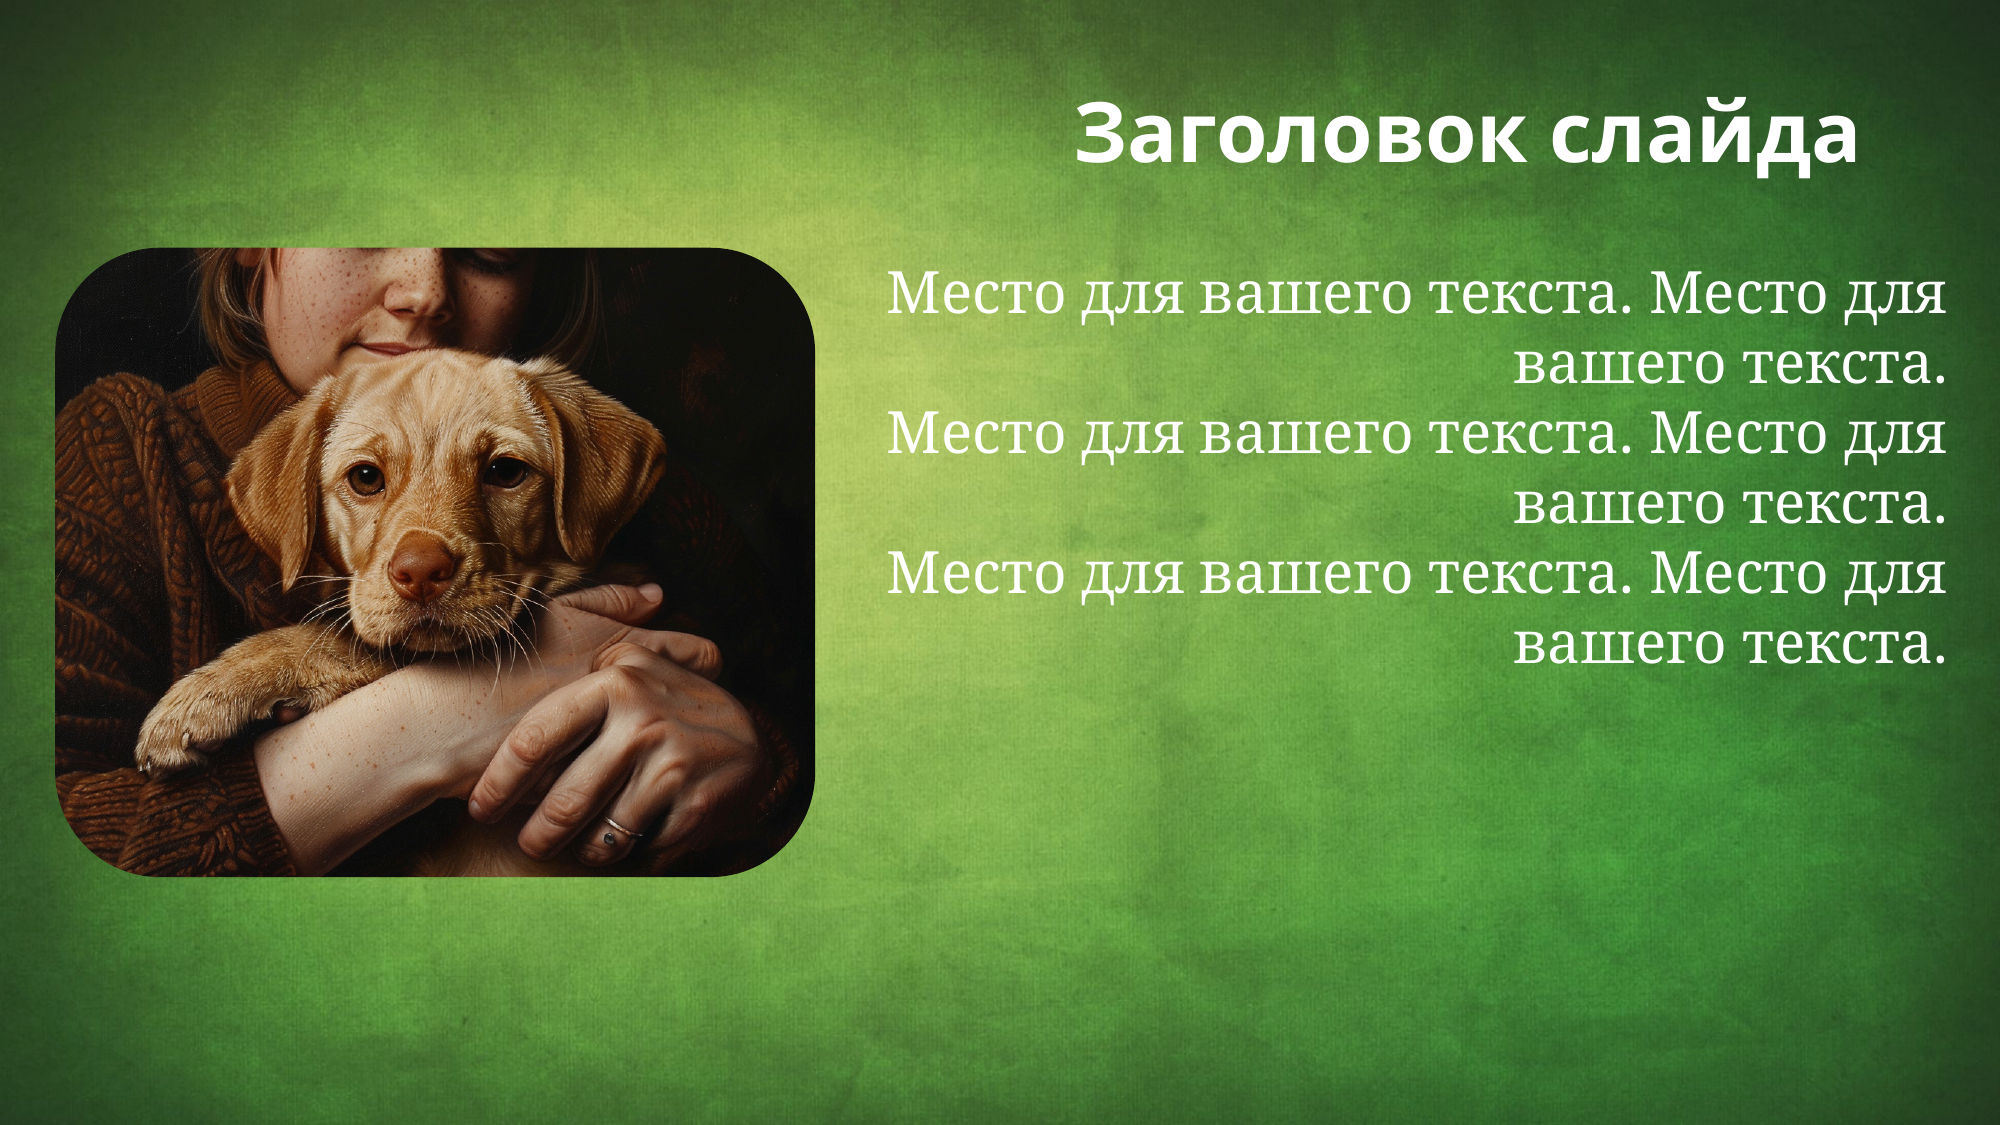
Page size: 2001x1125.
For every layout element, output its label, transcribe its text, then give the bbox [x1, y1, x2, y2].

text_box Место для вашего текста. Место для вашего текста. Место для вашего текста. Место для вашего текста. Место для вашего текста. Место для вашего текста. [827, 247, 1963, 753]
text_box Заголовок слайда [1058, 83, 1963, 247]
picture [55, 247, 816, 878]
